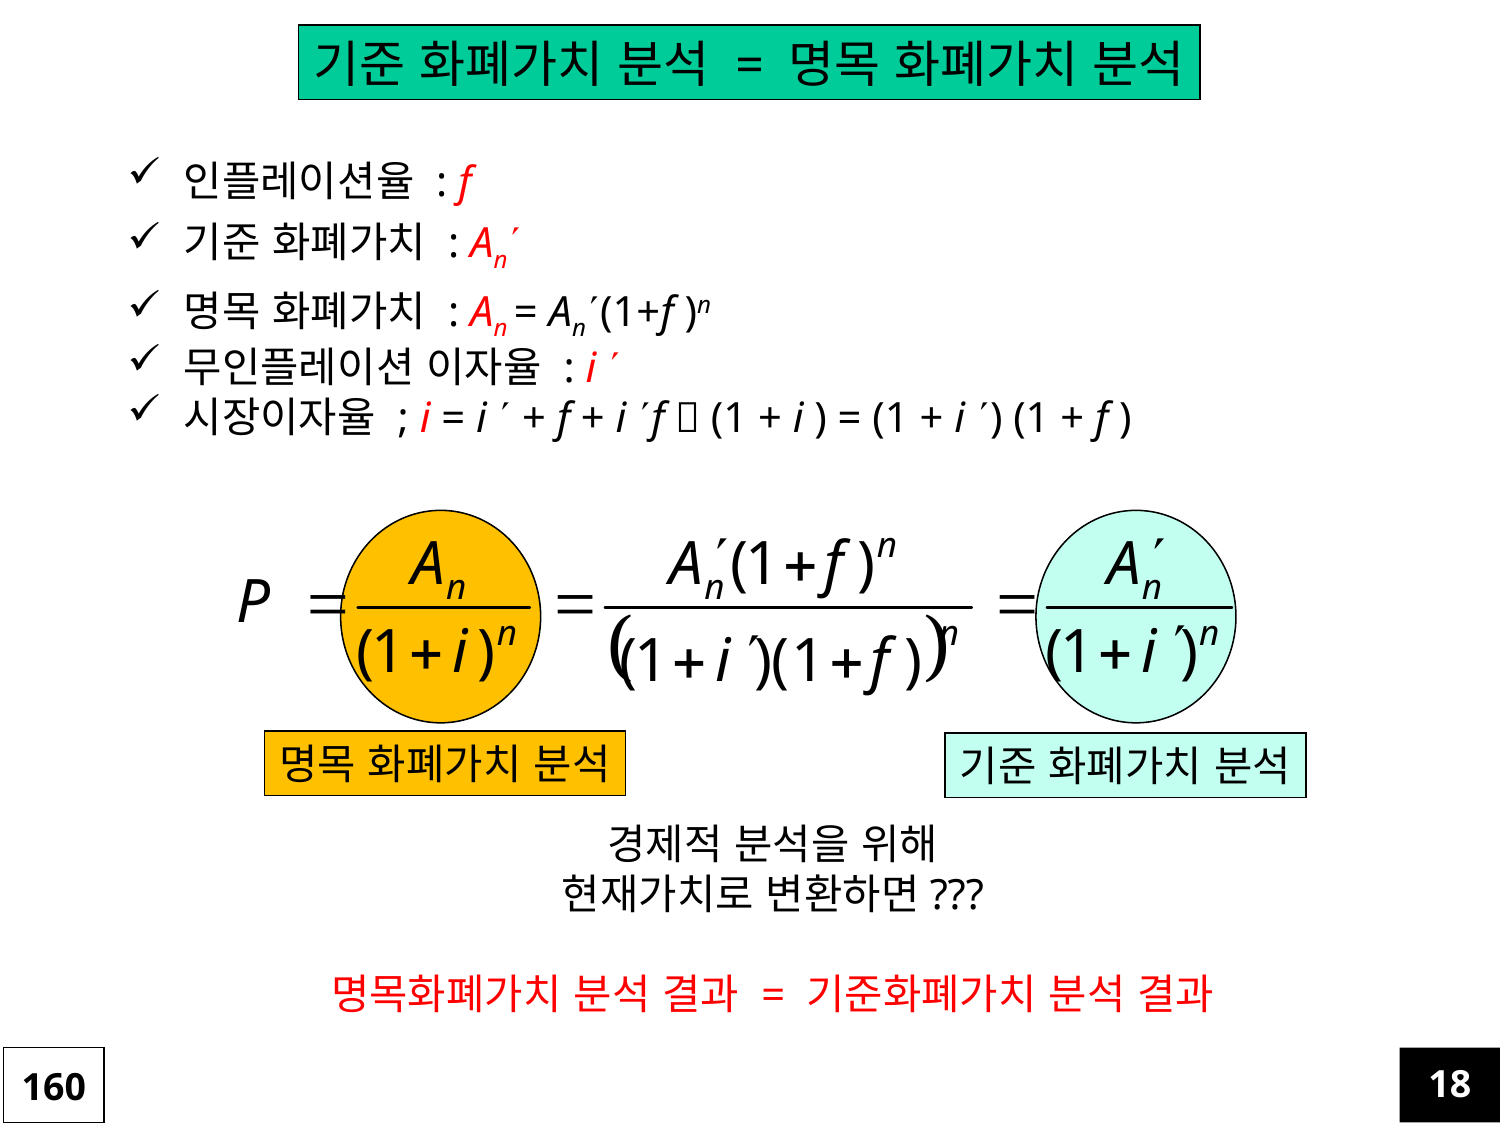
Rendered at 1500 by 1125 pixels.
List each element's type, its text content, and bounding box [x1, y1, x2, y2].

text_box 명목 화폐가치 분석 [264, 730, 626, 796]
text_box [1103, 510, 1169, 516]
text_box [233, 517, 1244, 708]
text_box 기준 화폐가치 분석 = 명목 화폐가치 분석 [298, 24, 1200, 100]
text_box 160 [3, 1047, 104, 1123]
text_box [408, 510, 473, 516]
text_box [405, 716, 476, 723]
text_box [1100, 716, 1172, 723]
text_box 경제적 분석을 위해 현재가치로 변환하면??? 명목화폐가치 분석 결과 = 기준화폐가치 분석 결과 [316, 810, 1230, 1026]
text_box 기준 화폐가치 분석 [944, 732, 1307, 798]
slide_number 18 [1399, 1047, 1500, 1123]
text_box 인플레이션율 : f 기준 화폐가치 : An 명목 화폐가치 : An = An(1+f )n 무인플레이션 이자율 : i  시장이자율 ; i = i  + f + i f  (1 + i ) = (1 + i ) (1 + f ) [112, 137, 1350, 449]
